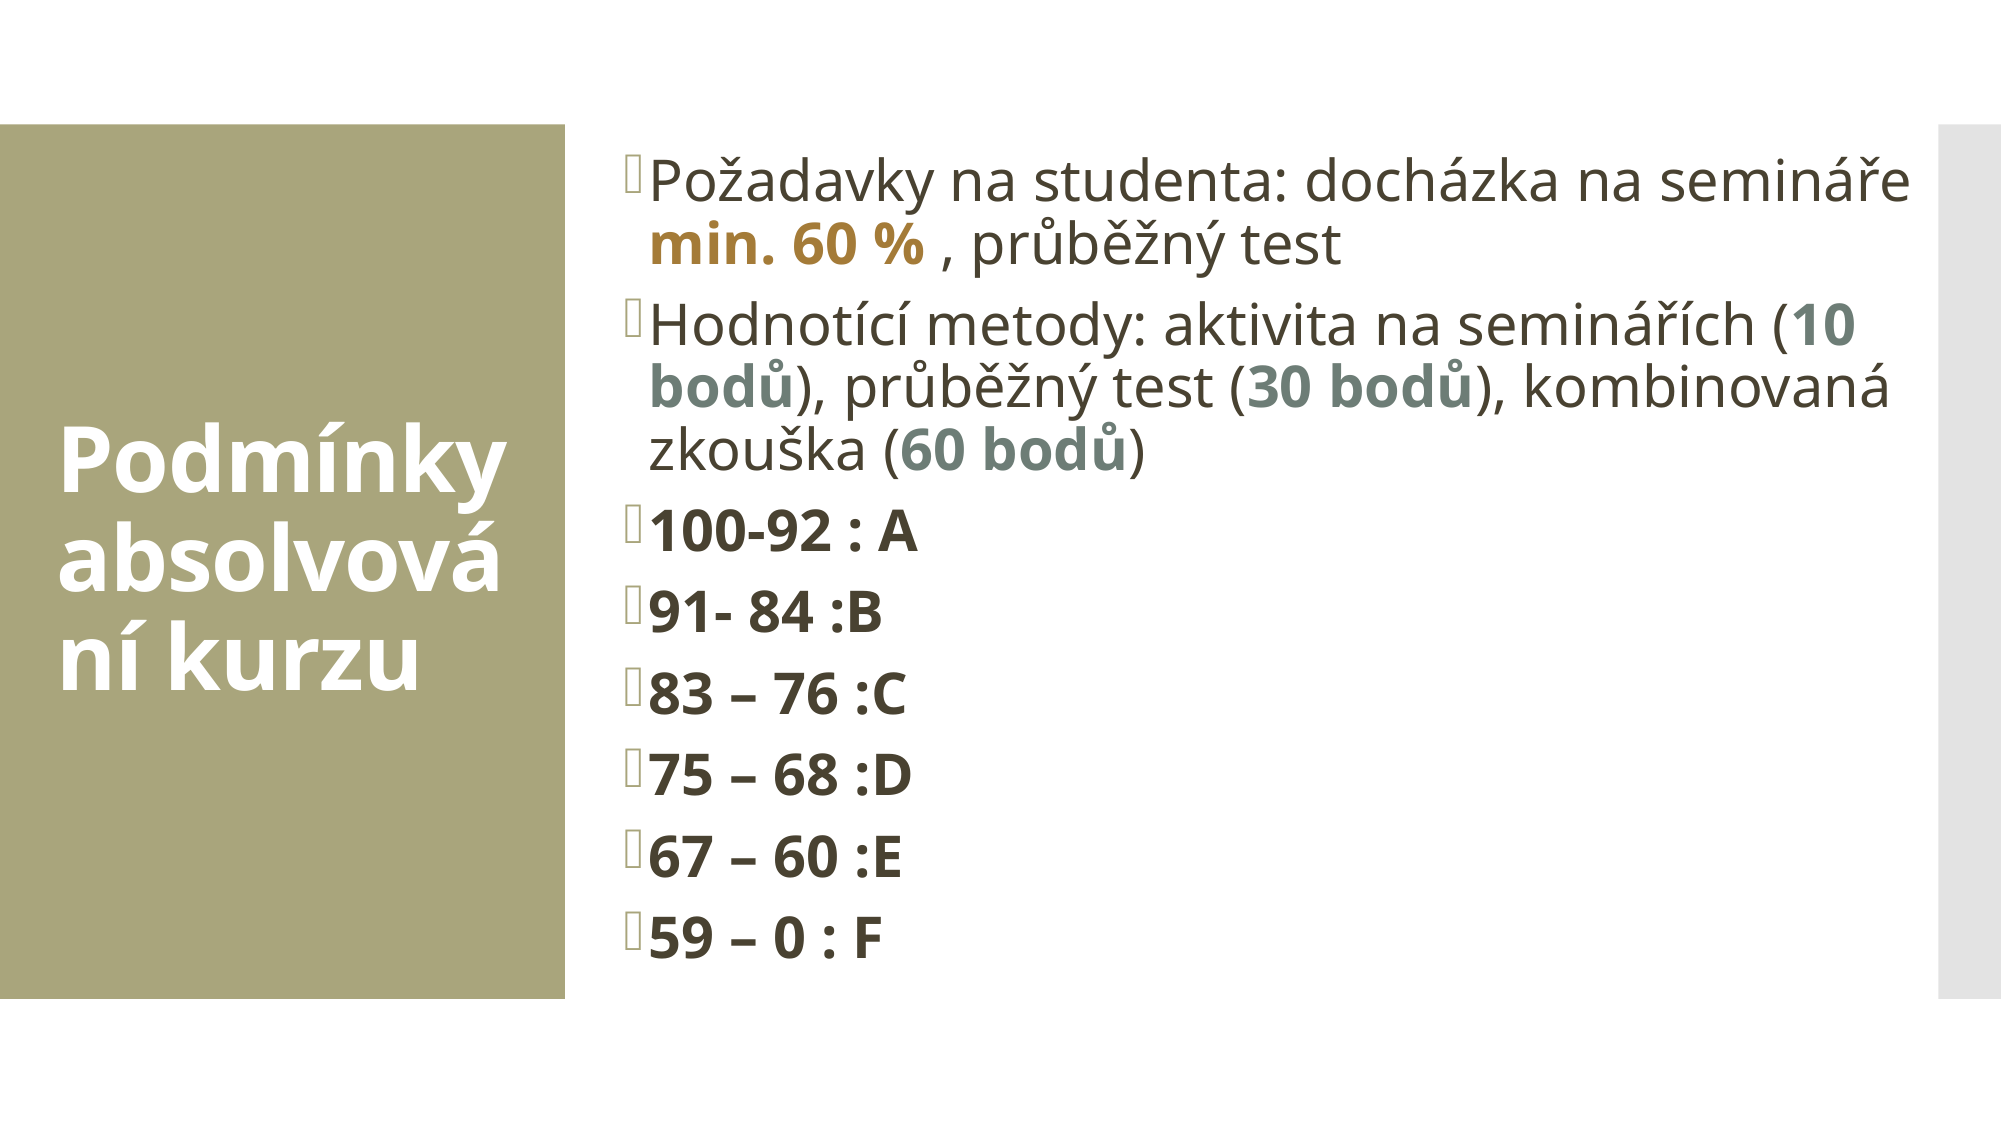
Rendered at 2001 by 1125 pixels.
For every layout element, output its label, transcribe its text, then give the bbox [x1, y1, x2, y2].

list Požadavky na studenta: docházka na semináře min. 60 % , průběžný test Hodnotící metody: aktivita na seminářích (10 bodů), průběžný test (30 bodů), kombinovaná zkouška (60 bodů) 100-92 : A 91- 84 :B 83 – 76 :C 75 – 68 :D 67 – 60 :E 59 – 0 : F [608, 141, 1937, 982]
title Podmínky absolvování kurzu [41, 184, 532, 940]
